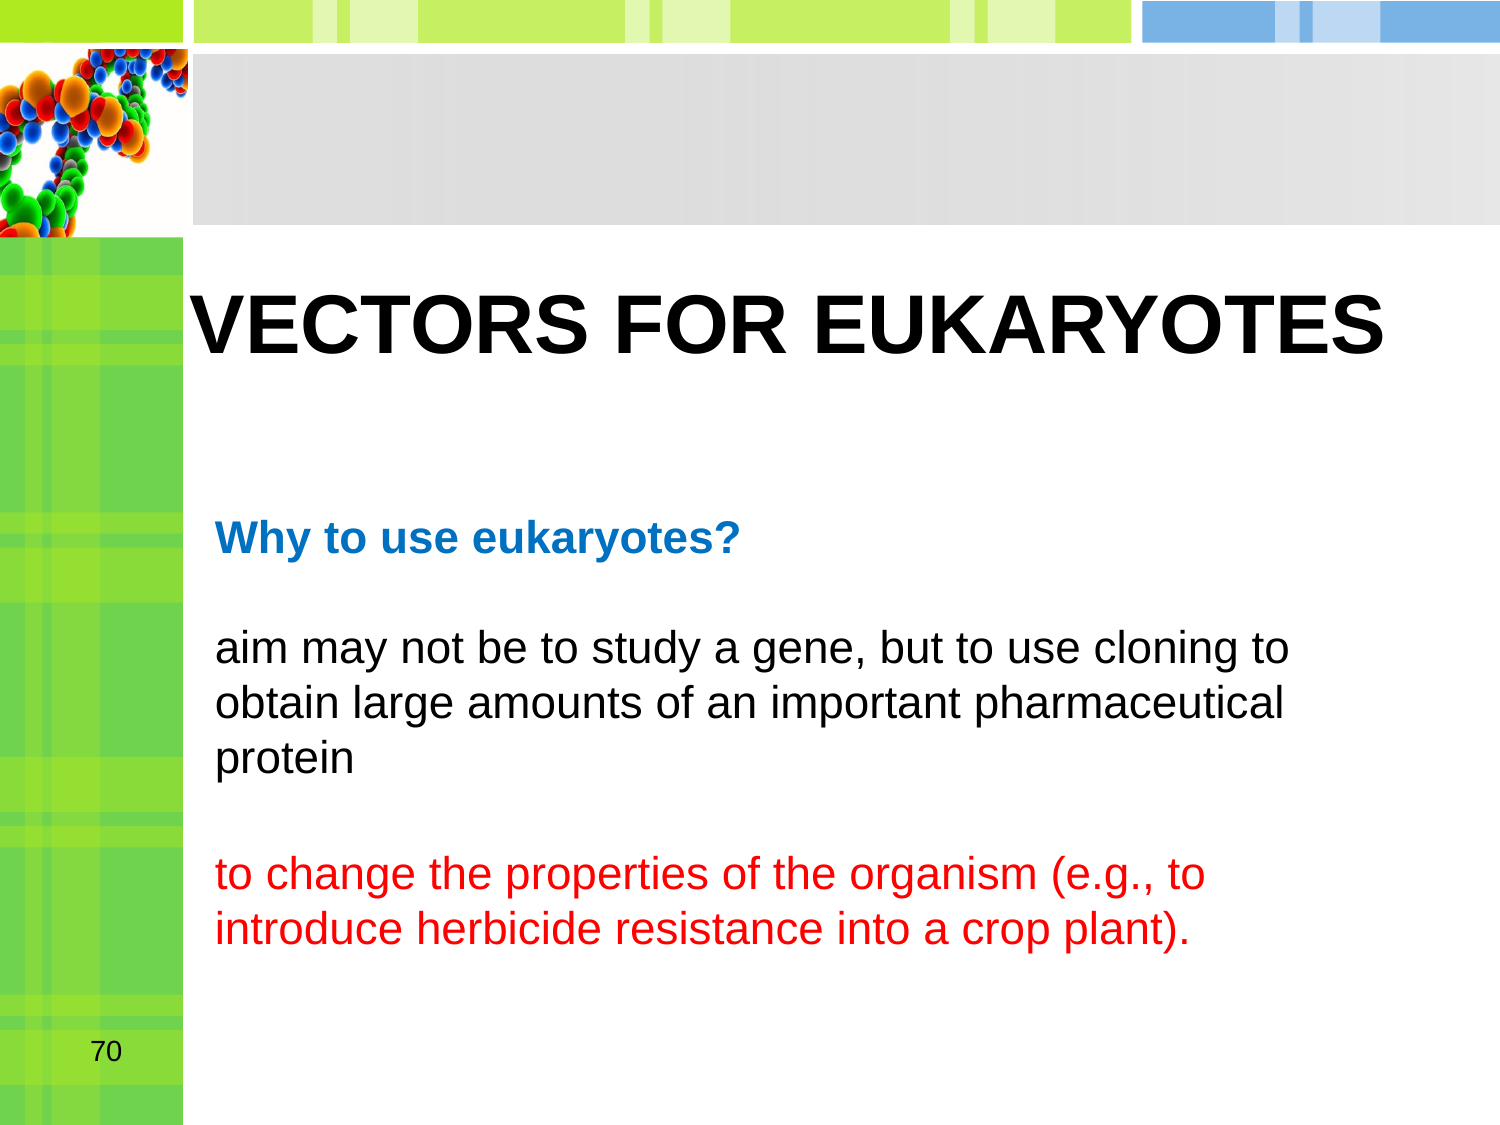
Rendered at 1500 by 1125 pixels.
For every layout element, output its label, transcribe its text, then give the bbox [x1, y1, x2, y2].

text_box to change the properties of the organism (e.g., to introduce herbicide resistance into a crop plant). [200, 836, 1275, 961]
text_box Why to use eukaryotes? aim may not be to study a gene, but to use cloning to obtain large amounts of an important pharmaceutical protein [199, 500, 1400, 790]
title Vectors for eukaryotes [174, 262, 1451, 487]
picture [0, 49, 188, 238]
slide_number 70 [49, 1024, 138, 1104]
